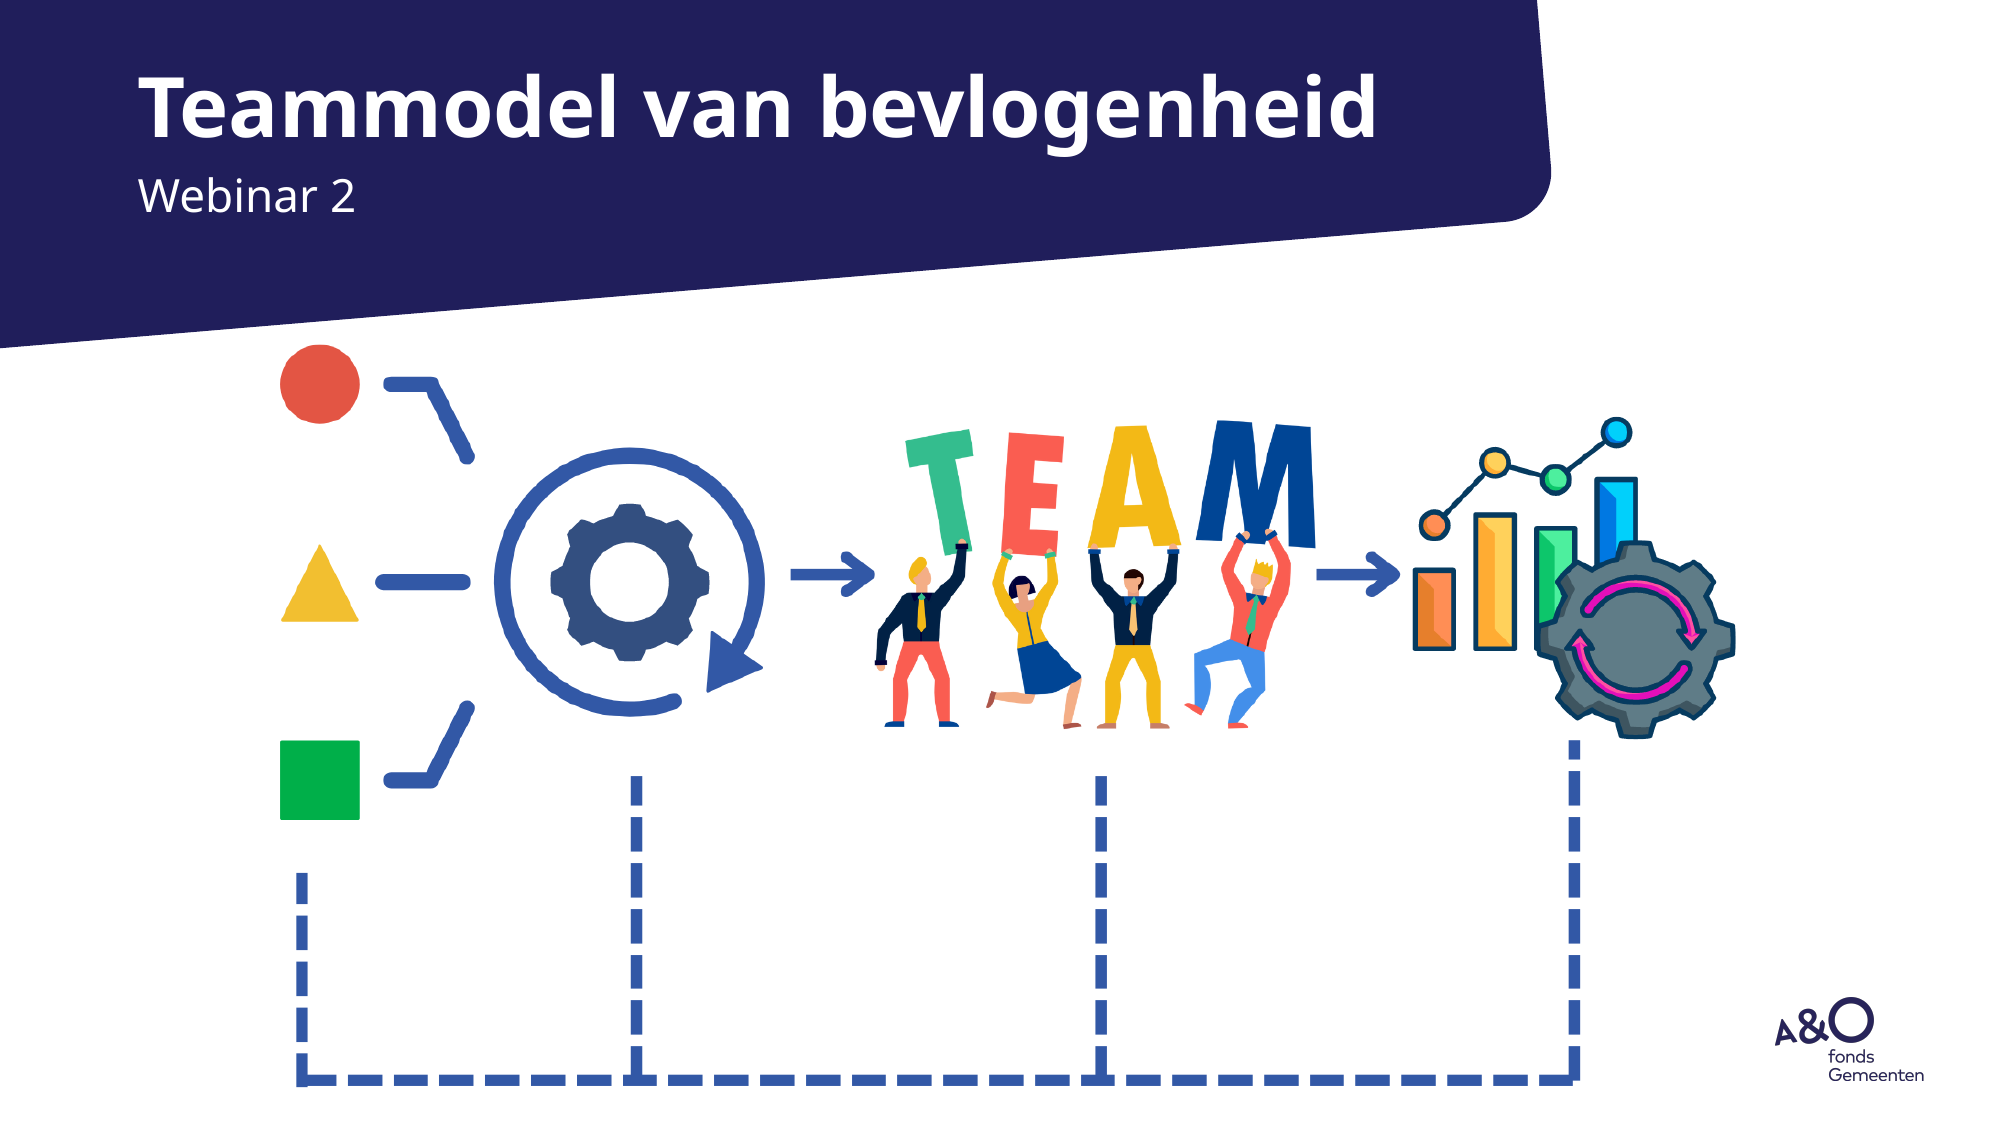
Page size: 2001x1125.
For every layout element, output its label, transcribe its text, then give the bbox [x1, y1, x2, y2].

title Teammodel van bevlogenheid [137, 54, 1863, 172]
list Webinar 2 [137, 172, 1863, 291]
picture [242, 329, 1758, 1106]
picture [1775, 997, 1949, 1081]
